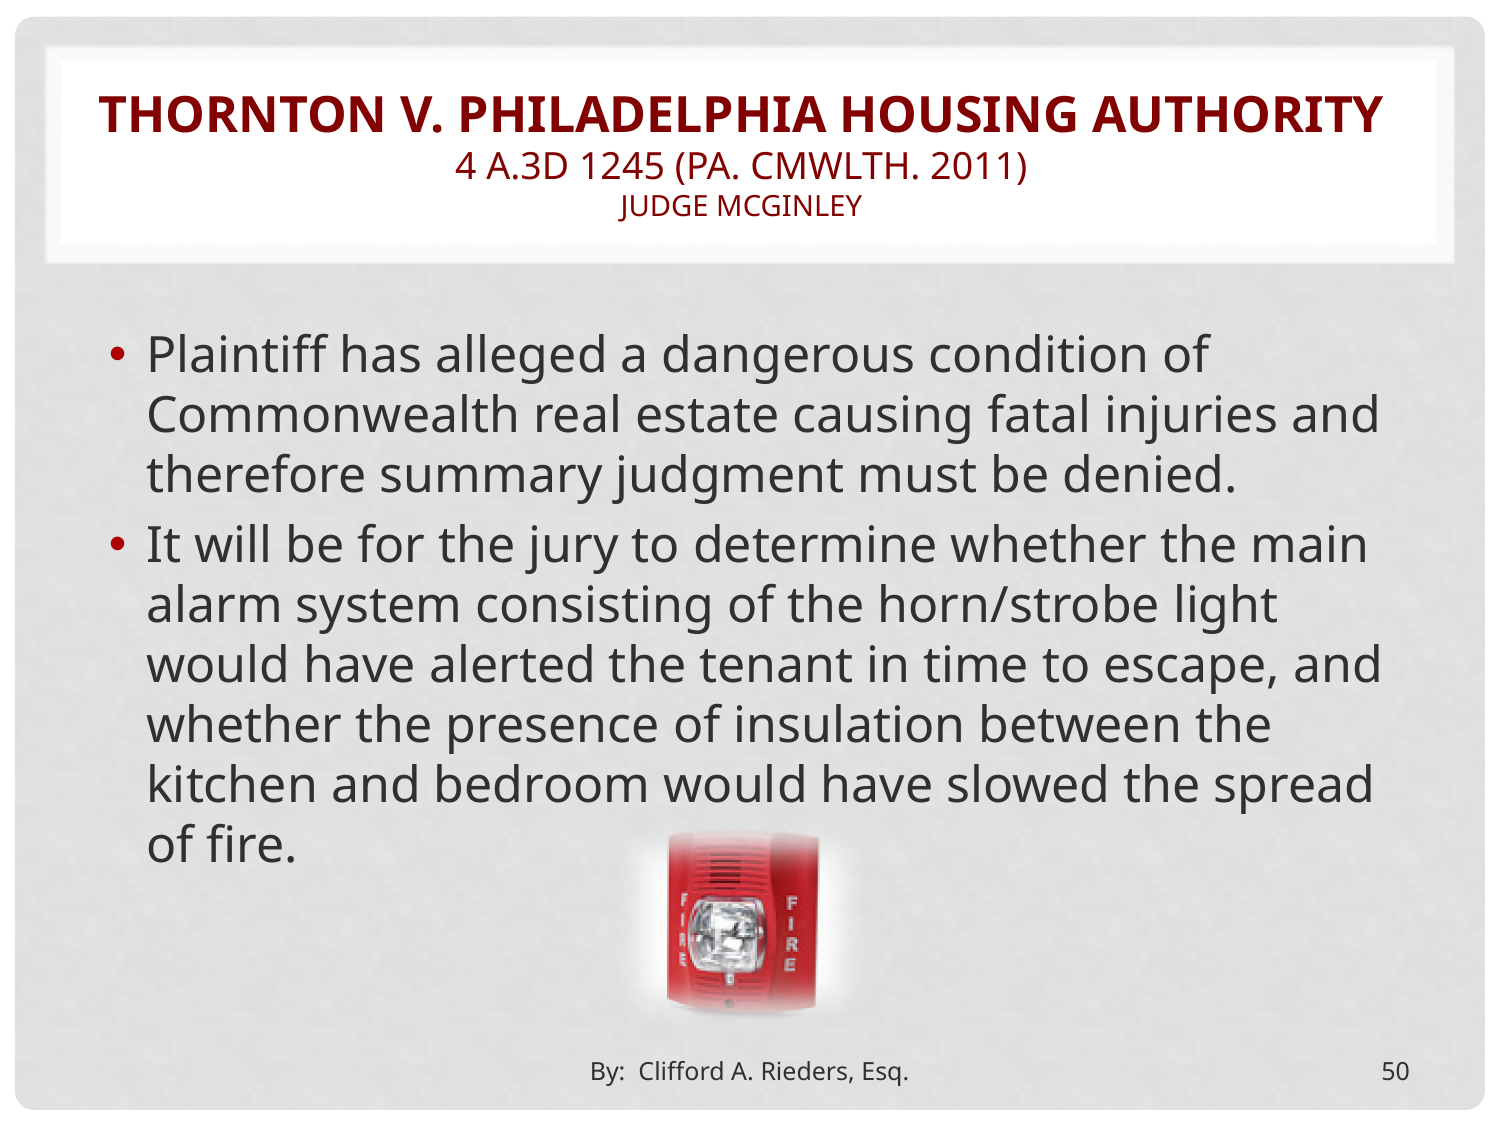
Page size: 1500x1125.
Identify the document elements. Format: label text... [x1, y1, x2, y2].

list Plaintiff has alleged a dangerous condition of Commonwealth real estate causing fatal injuries and therefore summary judgment must be denied. It will be for the jury to determine whether the main alarm system consisting of the horn/strobe light would have alerted the tenant in time to escape, and whether the presence of insulation between the kitchen and bedroom would have slowed the spread of fire. [75, 315, 1425, 1005]
picture [610, 820, 872, 1030]
title Thornton v. Philadelphia housing authority 4 a.3d 1245 (pa. cmwlth. 2011) Judge mcginley [33, 66, 1450, 238]
footer By: Clifford A. Rieders, Esq. [512, 1042, 988, 1103]
slide_number 50 [1074, 1042, 1425, 1103]
